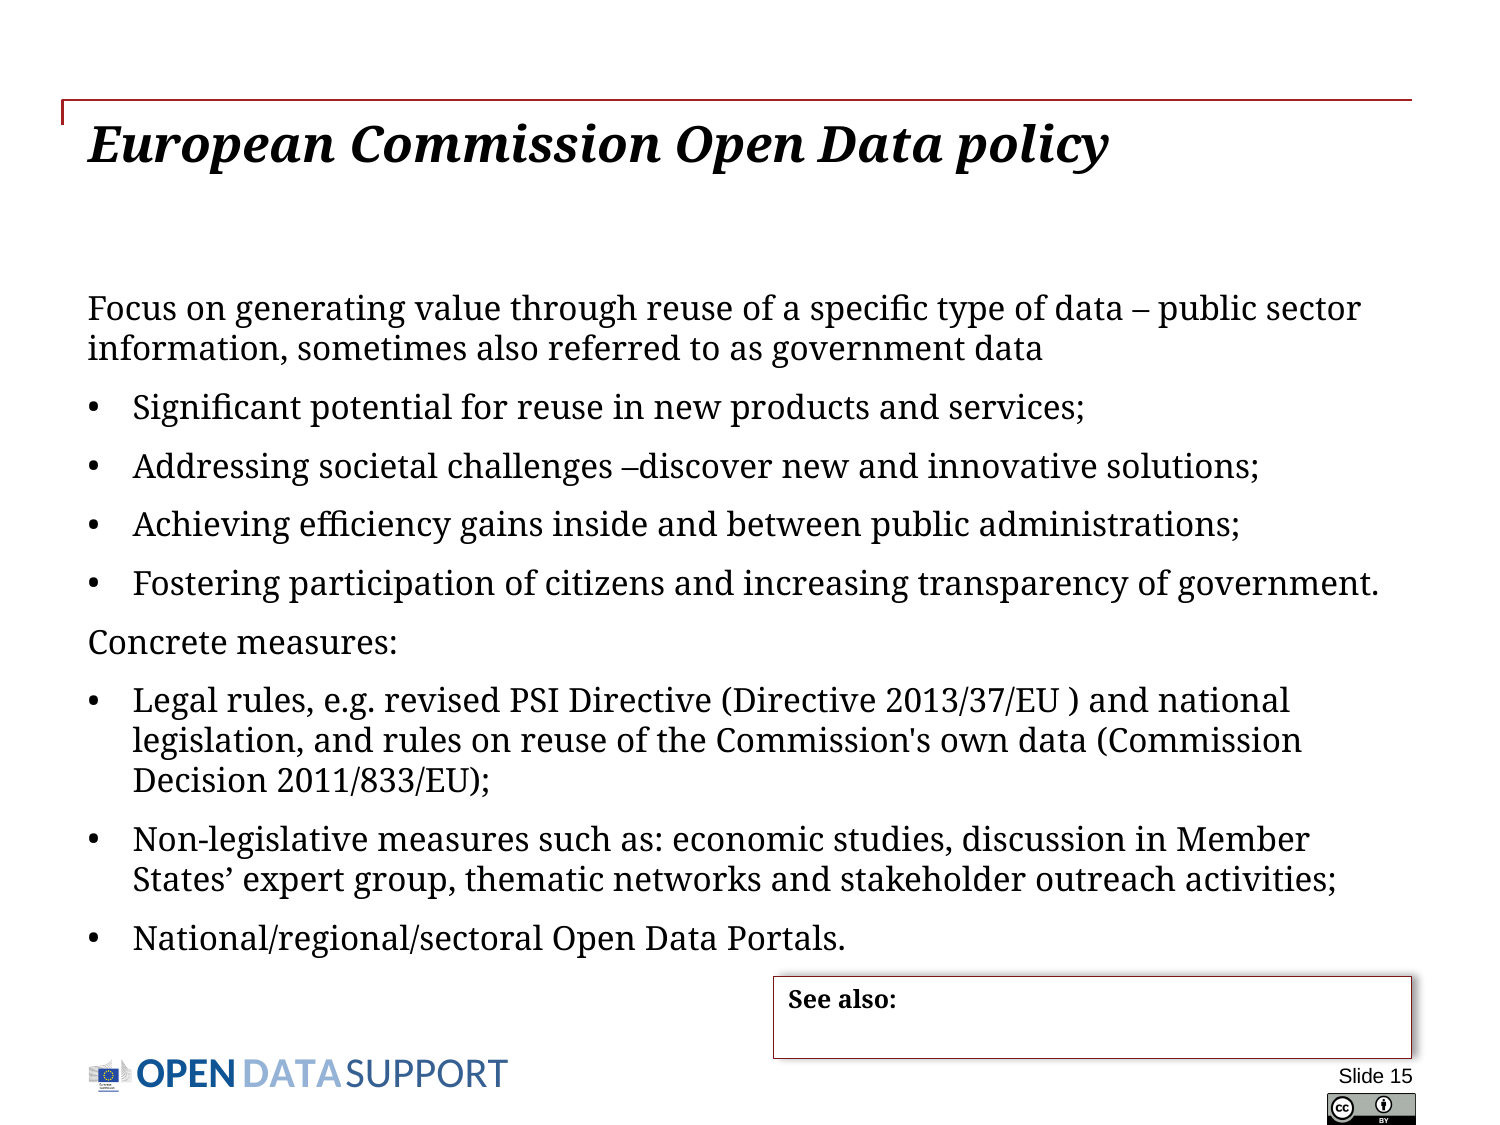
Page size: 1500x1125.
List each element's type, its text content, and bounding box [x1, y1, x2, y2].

text_box See also: https://ec.europa.eu/digital-agenda/en/open-data-0 [772, 974, 1414, 1061]
title European Commission Open Data policy [88, 112, 1413, 263]
slide_number Slide 15 [1162, 1066, 1413, 1088]
list Focus on generating value through reuse of a specific type of data – public sector information, sometimes also referred to as government data Significant potential for reuse in new products and services; Addressing societal challenges –discover new and innovative solutions; Achieving efficiency gains inside and between public administrations; Fostering participation of citizens and increasing transparency of government. Concrete measures: Legal rules, e.g. revised PSI Directive (Directive 2013/37/EU ) and national legislation, and rules on reuse of the Commission's own data (Commission Decision 2011/833/EU); Non-legislative measures such as: economic studies, discussion in Member States’ expert group, thematic networks and stakeholder outreach activities; National/regional/sectoral Open Data Portals. [87, 287, 1413, 1013]
picture [1327, 1093, 1416, 1125]
